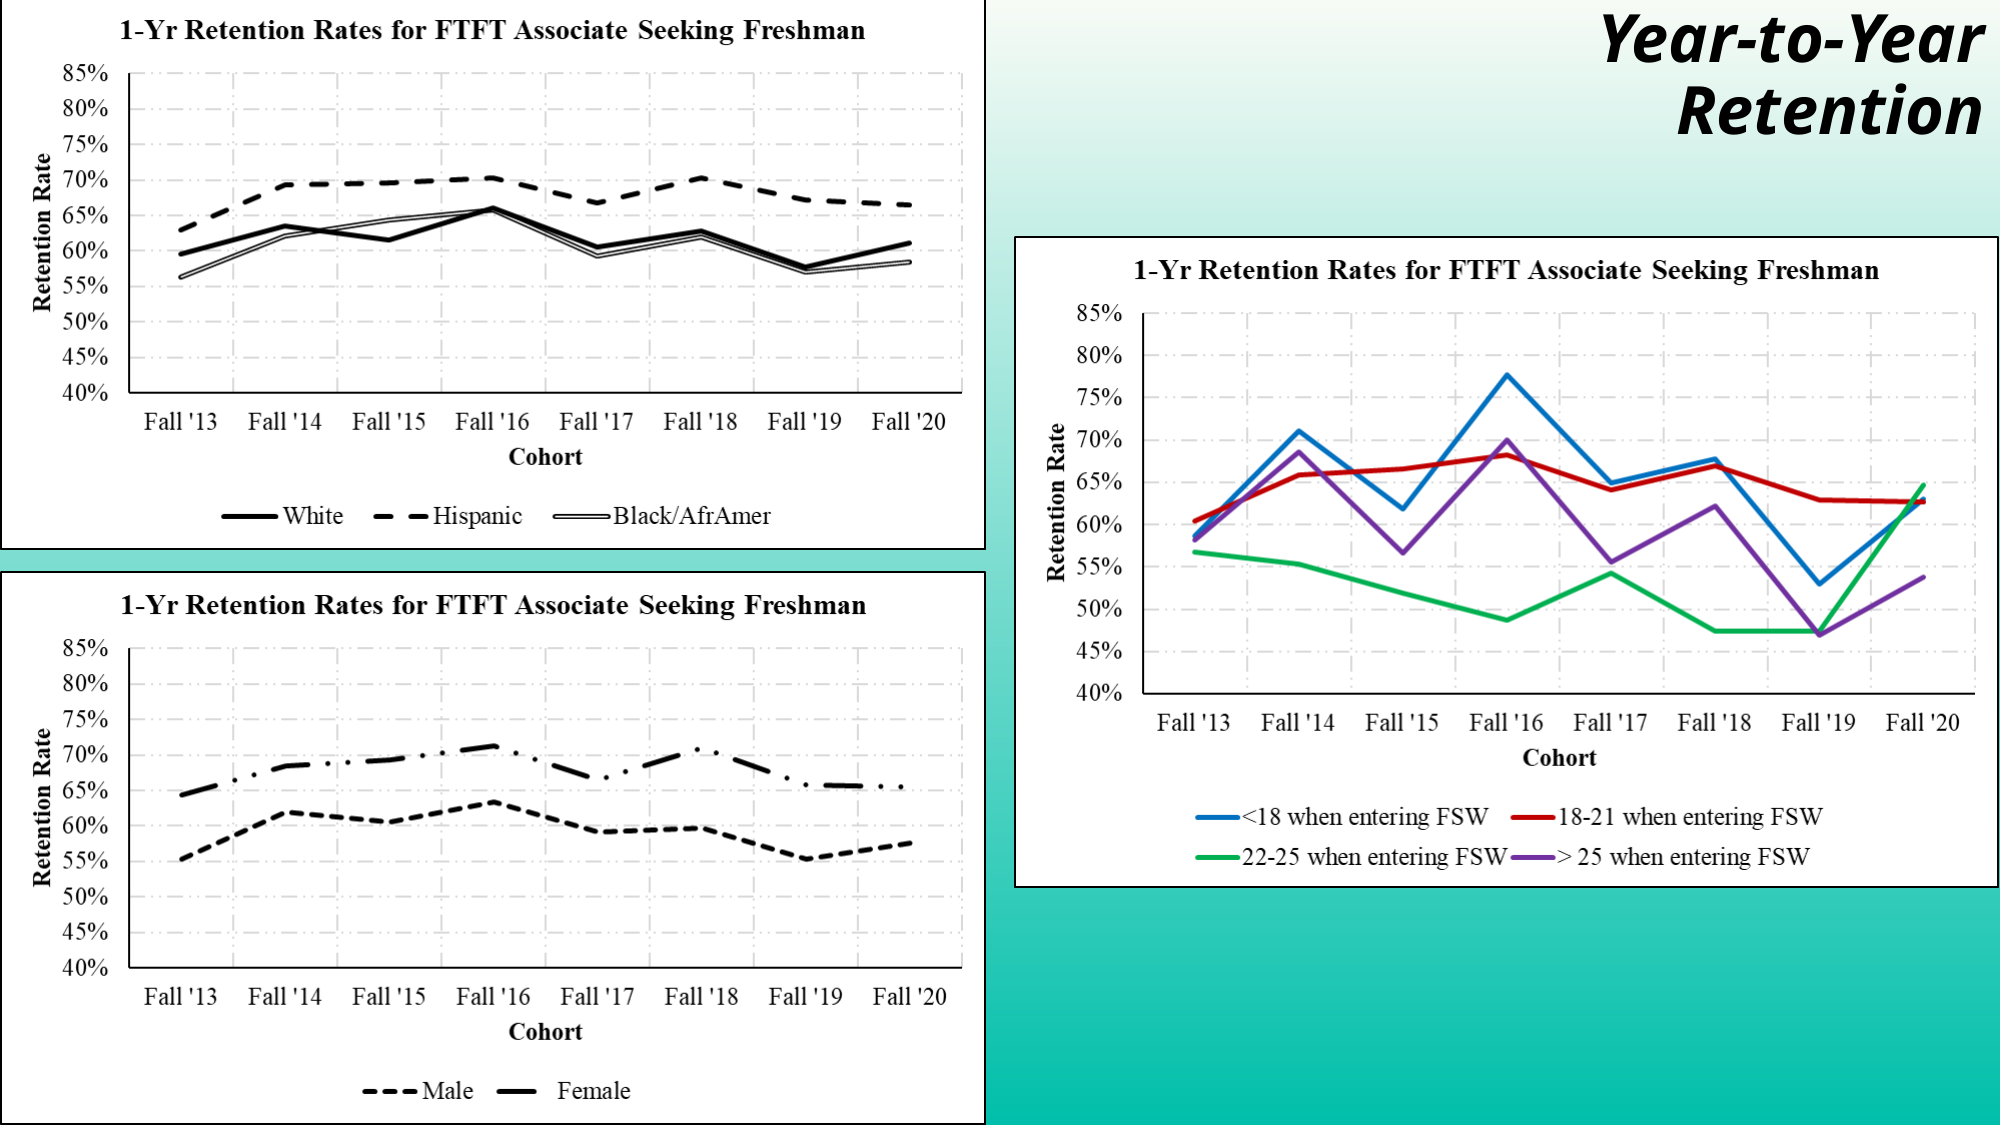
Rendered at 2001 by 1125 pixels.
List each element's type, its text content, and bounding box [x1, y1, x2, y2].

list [0, 0, 986, 550]
picture [1014, 236, 1999, 889]
picture [0, 571, 986, 1125]
title Year-to-Year Retention [1564, 0, 2000, 155]
